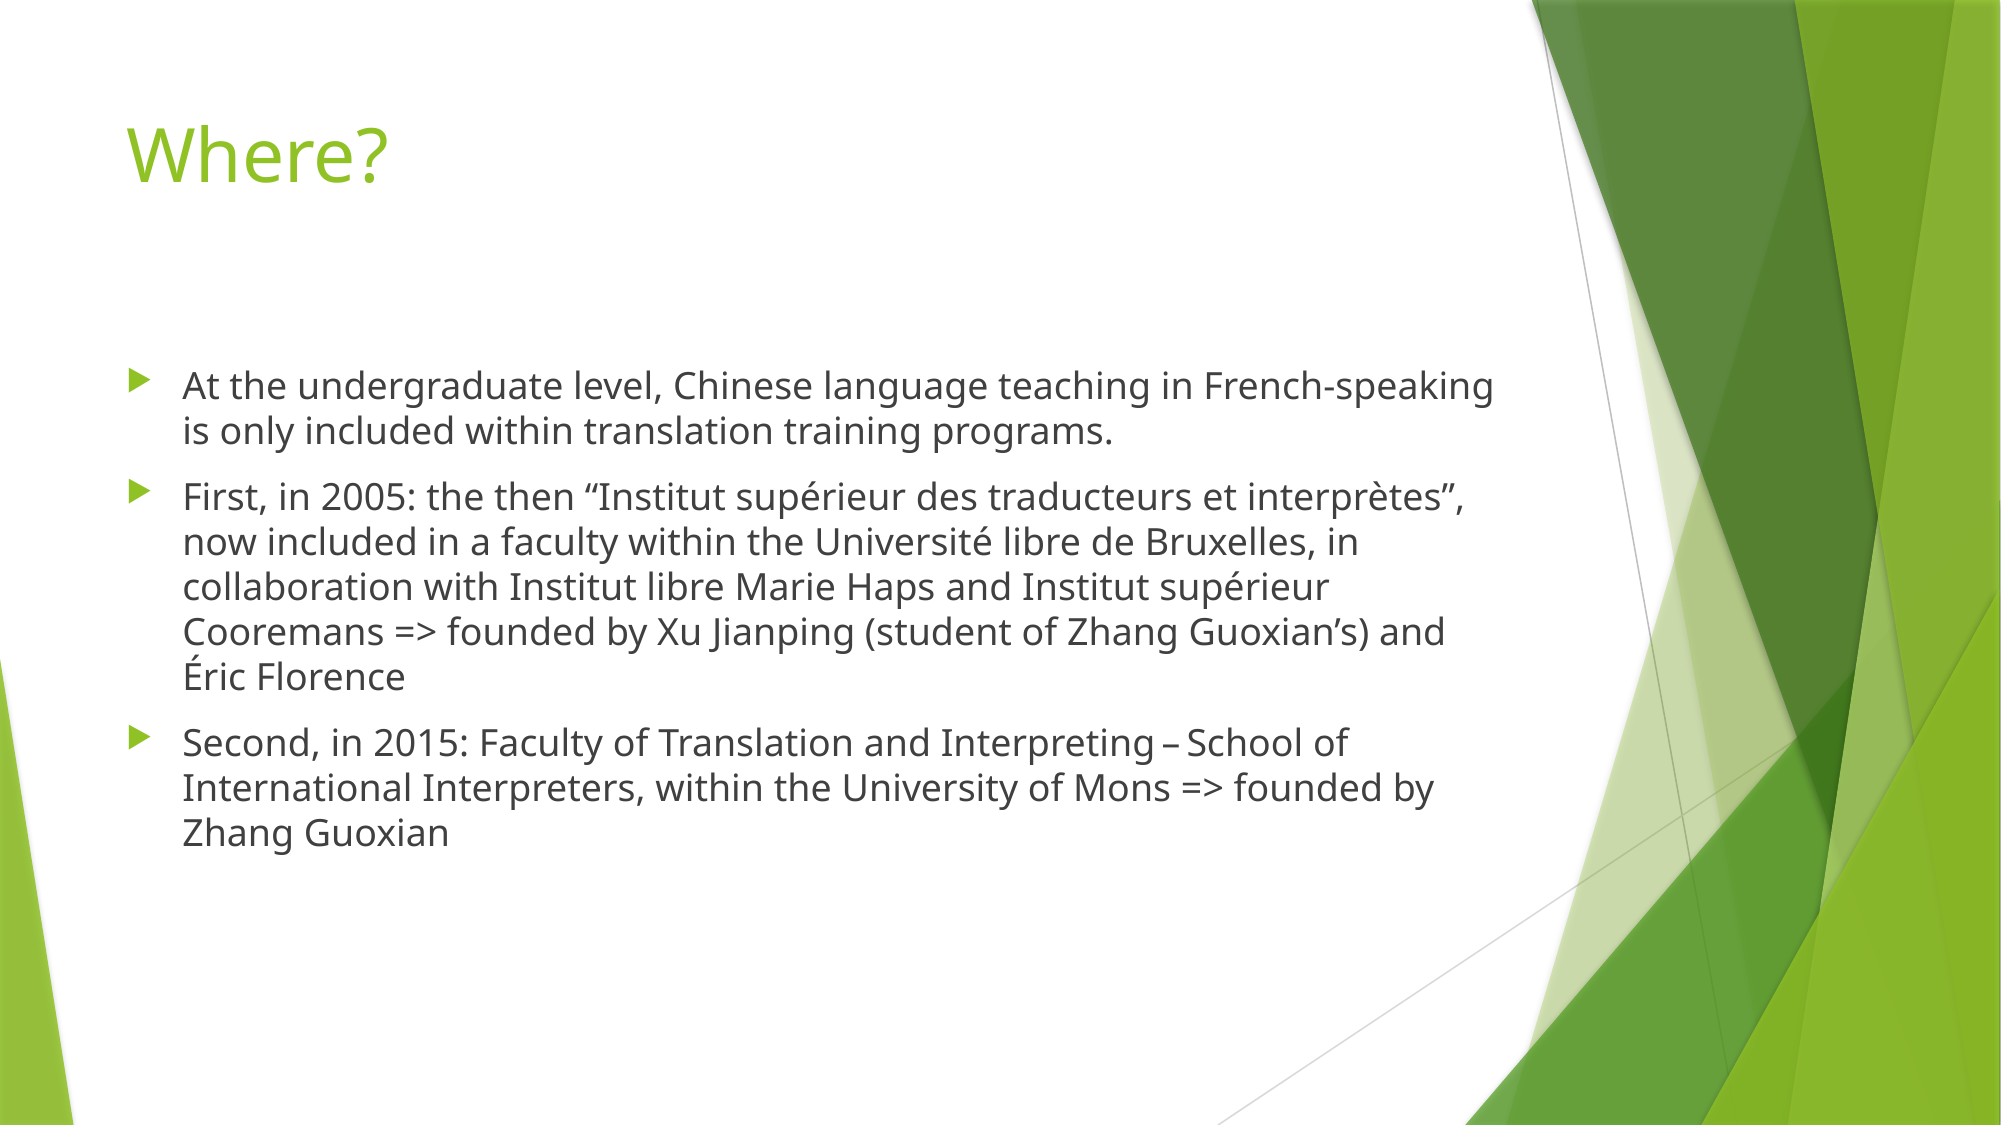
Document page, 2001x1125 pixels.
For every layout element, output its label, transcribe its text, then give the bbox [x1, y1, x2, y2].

title Where? [111, 99, 1522, 317]
list At the undergraduate level, Chinese language teaching in French-speaking is only included within translation training programs. First, in 2005: the then “Institut supérieur des traducteurs et interprètes”, now included in a faculty within the Université libre de Bruxelles, in collaboration with Institut libre Marie Haps and Institut supérieur Cooremans => founded by Xu Jianping (student of Zhang Guoxian’s) and Éric Florence Second, in 2015: Faculty of Translation and Interpreting – School of International Interpreters, within the University of Mons => founded by Zhang Guoxian [111, 354, 1522, 992]
